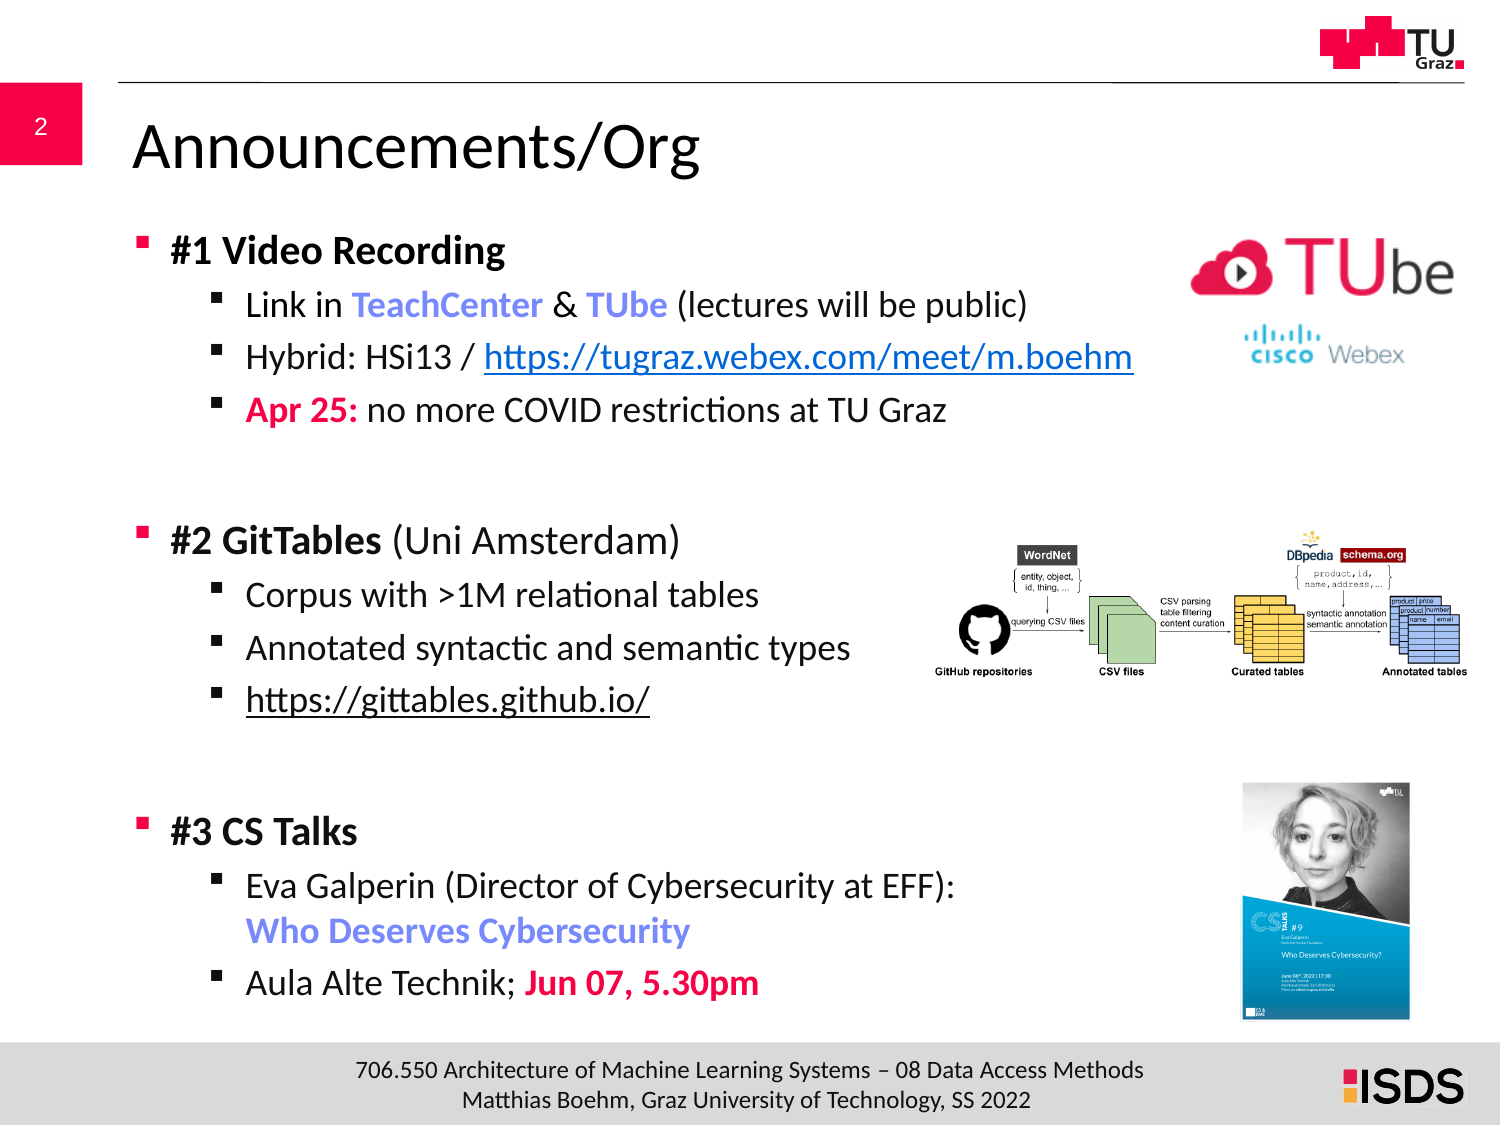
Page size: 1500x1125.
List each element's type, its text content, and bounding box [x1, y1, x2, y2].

picture [1240, 780, 1412, 1022]
list #1 Video Recording Link in TeachCenter & TUbe (lectures will be public) Hybrid: HSi13 / https://tugraz.webex.com/meet/m.boehm Apr 25: no more COVID restrictions at TU Graz #2 GitTables (Uni Amsterdam) Corpus with >1M relational tables Annotated syntactic and semantic types https://gittables.github.io/ #3 CS Talks Eva Galperin (Director of Cybersecurity at EFF): Who Deserves Cybersecurity Aula Alte Technik; Jun 07, 5.30pm [118, 215, 1500, 1026]
picture [1320, 16, 1464, 69]
picture [934, 530, 1469, 679]
title Announcements/Org [118, 94, 1463, 215]
picture [1339, 1065, 1468, 1107]
picture [1179, 229, 1463, 374]
